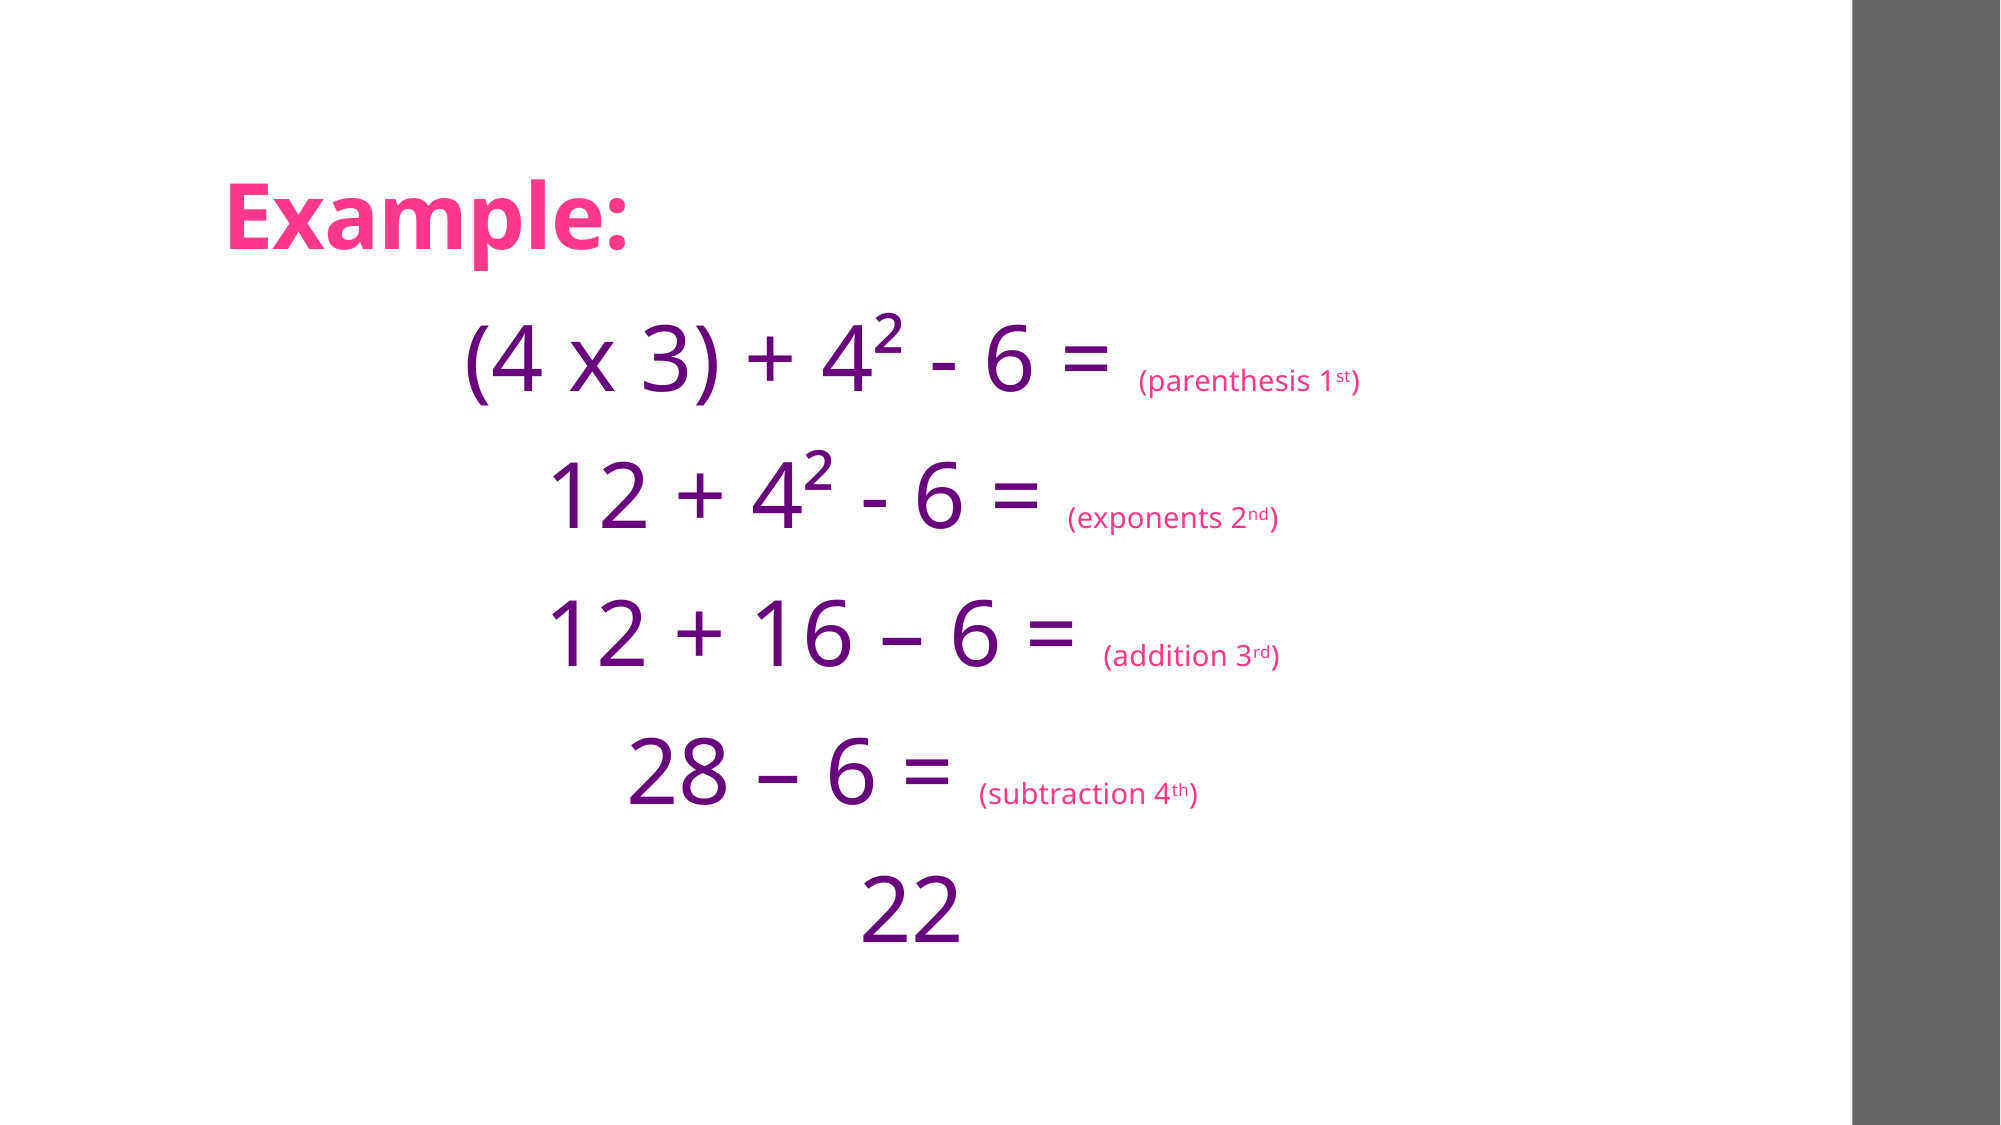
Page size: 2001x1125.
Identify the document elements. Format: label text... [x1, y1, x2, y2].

list (4 x 3) + 4² - 6 = (parenthesis 1st) 12 + 4² - 6 = (exponents 2nd) 12 + 16 – 6 = (addition 3rd) 28 – 6 = (subtraction 4th) 22 [206, 299, 1617, 1014]
title Example: [206, 43, 1797, 278]
